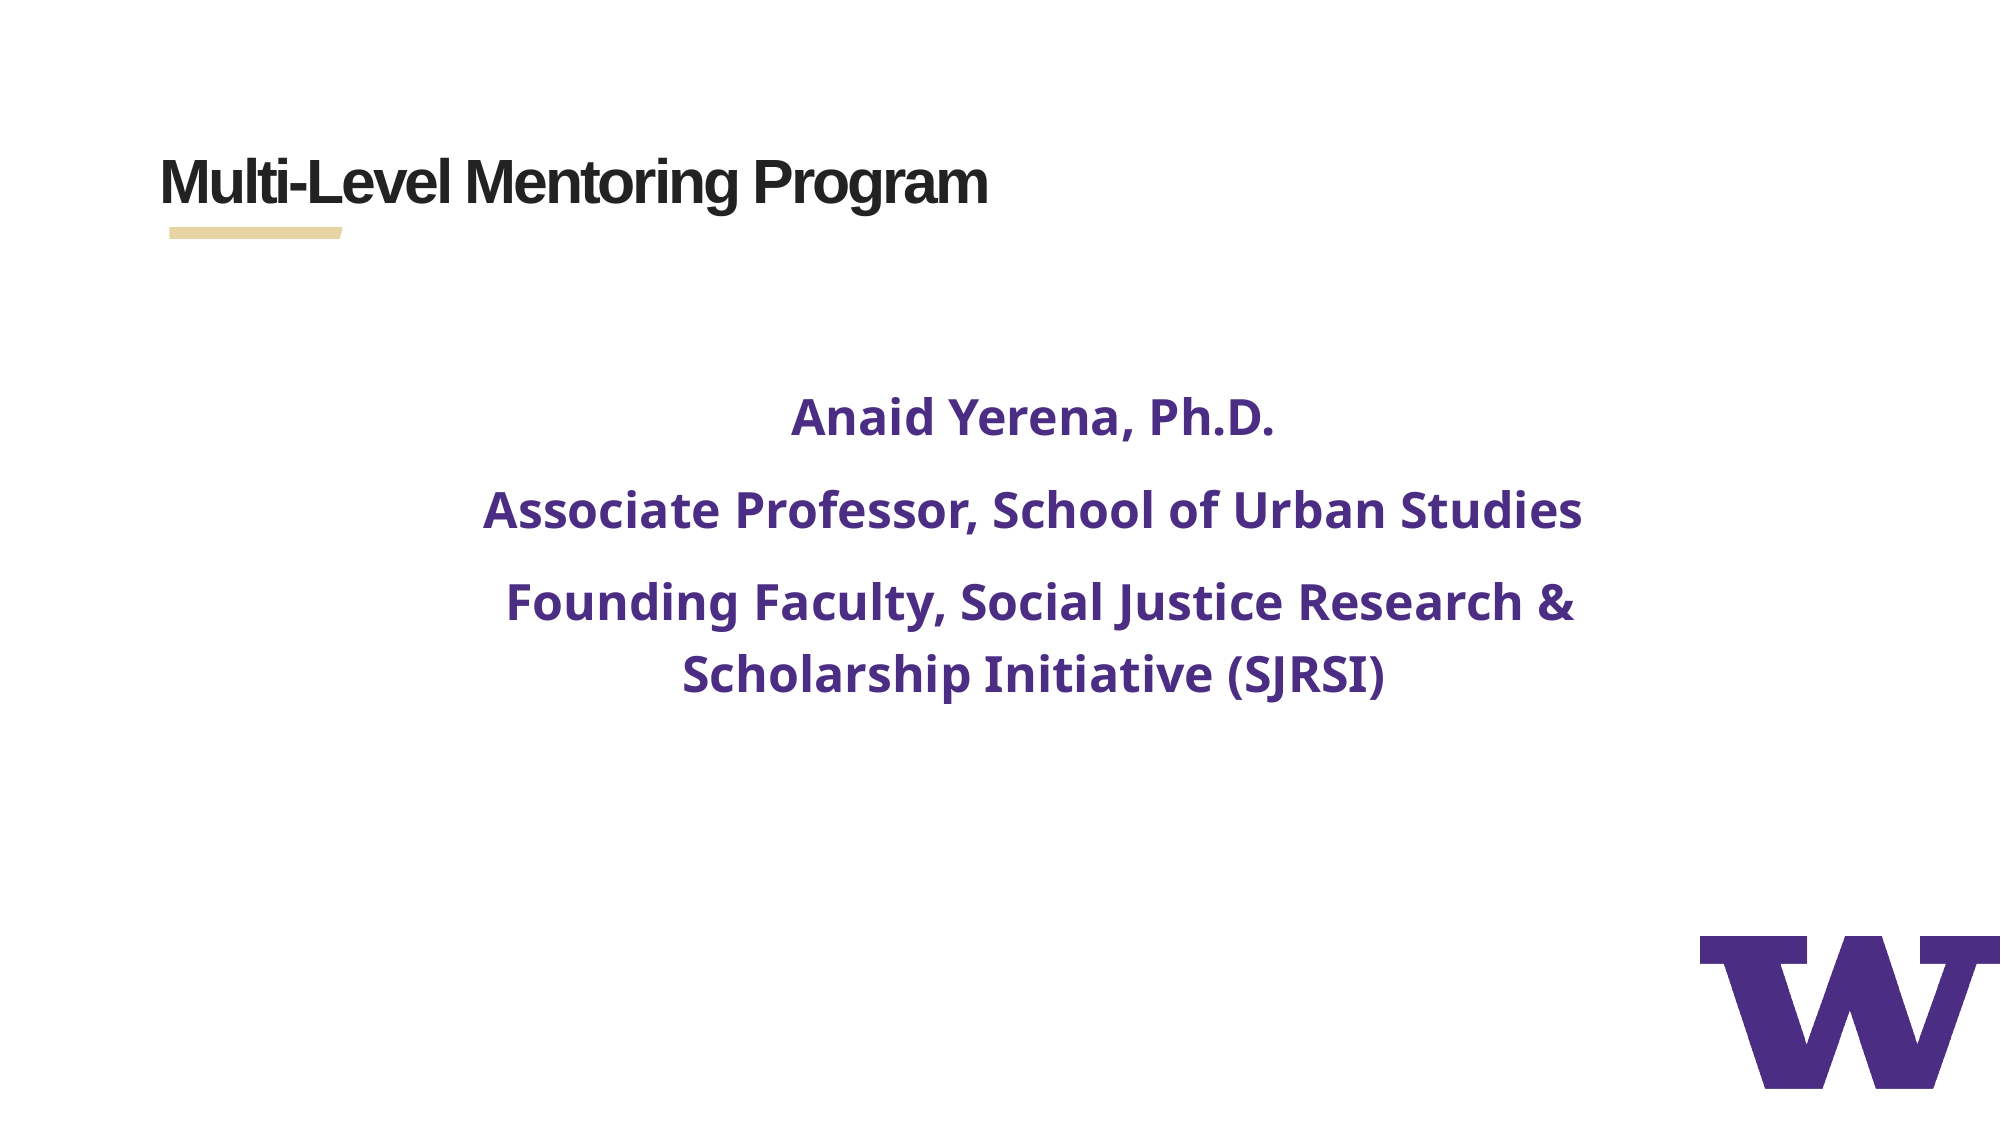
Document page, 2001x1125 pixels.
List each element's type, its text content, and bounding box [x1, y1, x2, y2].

list Anaid Yerena, Ph.D. Associate Professor, School of Urban Studies Founding Faculty, Social Justice Research & Scholarship Initiative (SJRSI) [144, 284, 1937, 893]
title Multi-Level Mentoring Program [144, 60, 1937, 224]
picture [1700, 936, 2000, 1089]
